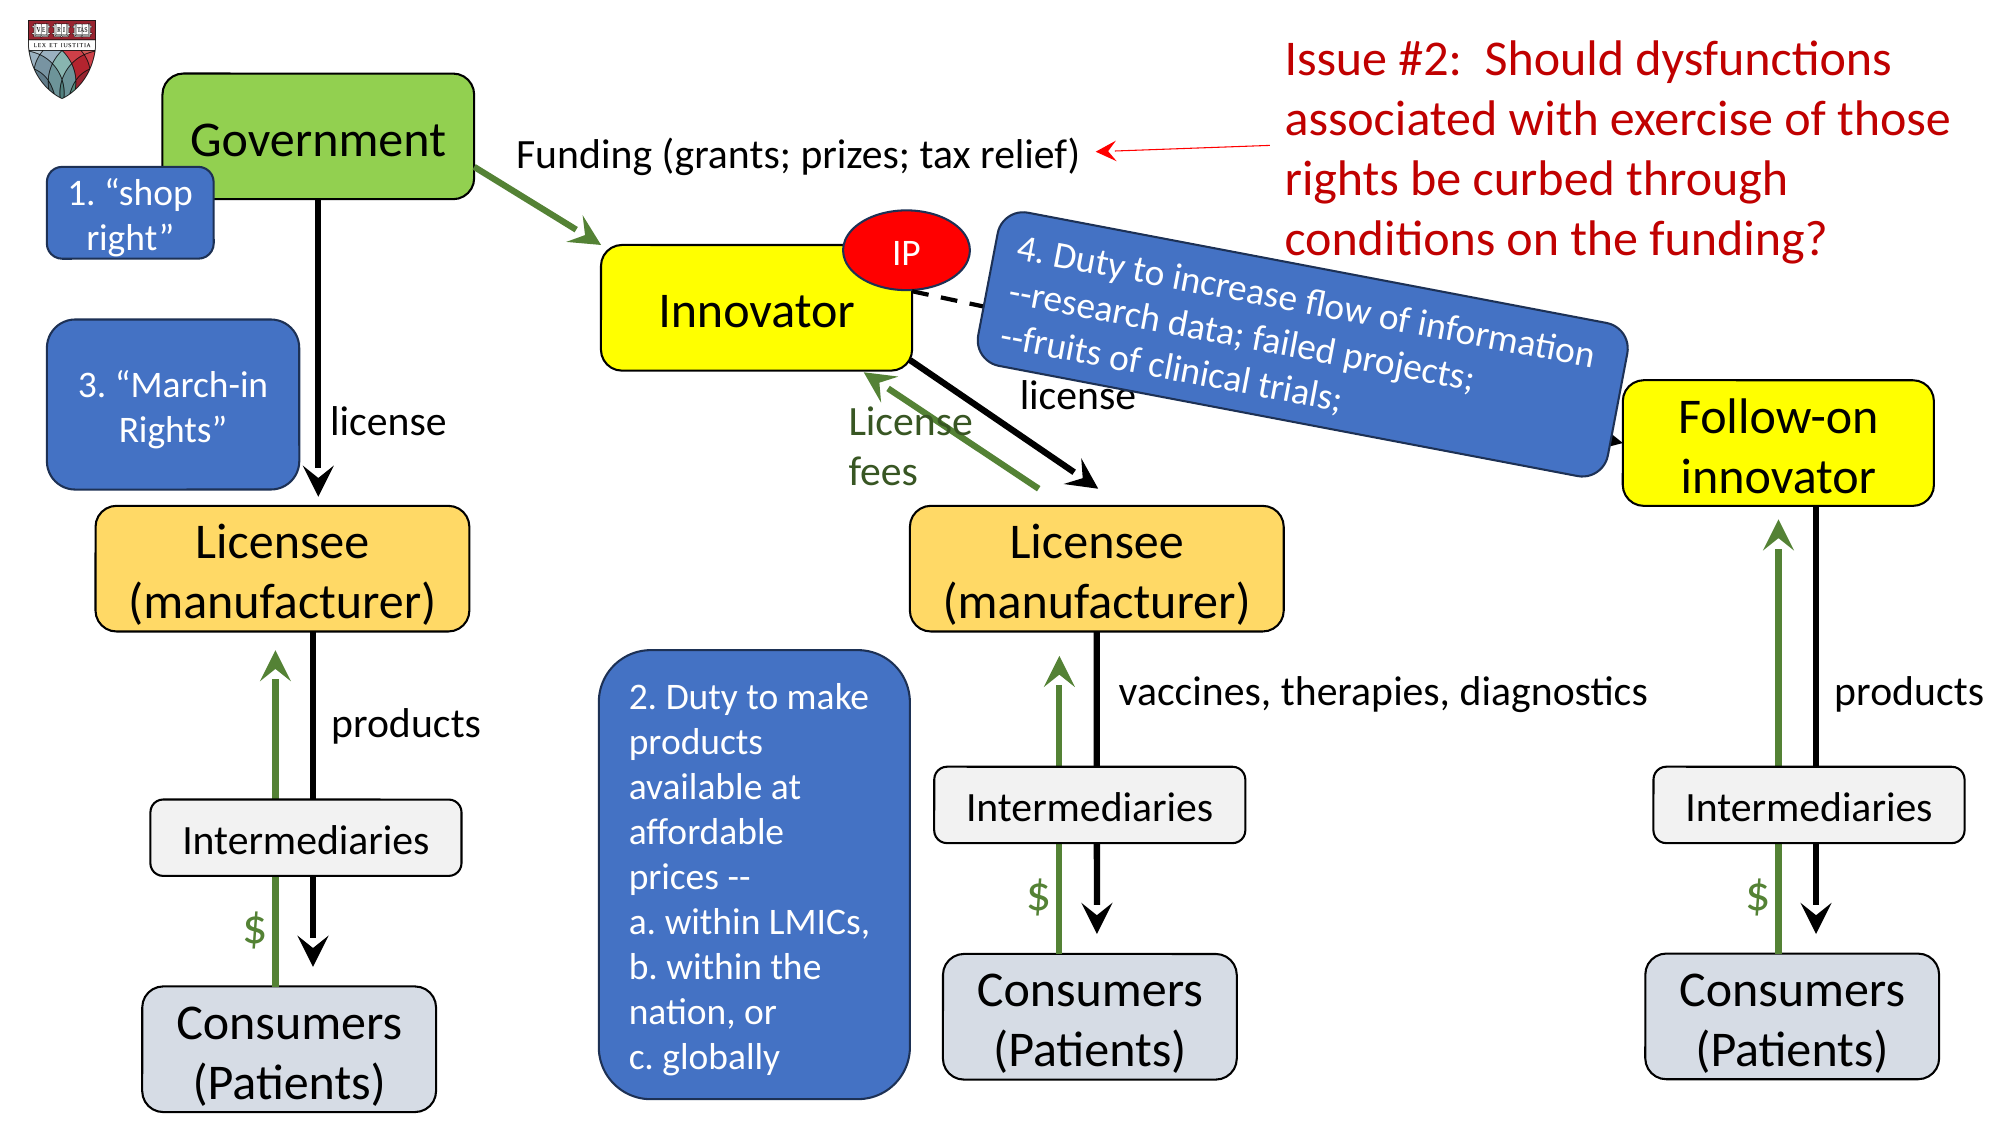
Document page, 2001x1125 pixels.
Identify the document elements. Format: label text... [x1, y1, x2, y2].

text_box 1. “shop right” [45, 165, 215, 260]
text_box Intermediaries [276, 798, 312, 877]
text_box $ [1060, 853, 1067, 929]
text_box Intermediaries [1817, 765, 1966, 845]
text_box Government [161, 72, 476, 201]
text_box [1098, 146, 1267, 153]
text_box Intermediaries [1060, 765, 1096, 845]
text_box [863, 372, 1039, 489]
text_box products [1819, 655, 2000, 721]
text_box 2. Duty to make products available at affordable prices -- a. within LMICs, b. within the nation, or c. globally [597, 649, 911, 1101]
text_box vaccines, therapies, diagnostics [1104, 655, 1664, 721]
text_box Intermediaries [314, 798, 463, 877]
text_box IP [842, 209, 971, 292]
text_box Intermediaries [1097, 765, 1247, 845]
text_box Consumers (Patients) [941, 952, 1238, 1081]
text_box Consumers (Patients) [141, 985, 438, 1114]
text_box 3. “March-in Rights” [45, 318, 301, 491]
text_box Issue #2: Should dysfunctions associated with exercise of those rights be curbed through conditions on the funding? [1269, 18, 1967, 273]
picture [28, 20, 96, 99]
text_box Consumers (Patients) [1644, 952, 1941, 1081]
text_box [1039, 443, 1099, 489]
text_box $ [276, 886, 283, 961]
text_box $ [1011, 853, 1059, 929]
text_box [474, 166, 601, 245]
text_box Follow-on innovator [1621, 379, 1935, 507]
text_box $ [1779, 853, 1786, 929]
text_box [912, 291, 1623, 443]
text_box Funding (grants; prizes; tax relief) [501, 119, 1096, 185]
text_box $ [1730, 853, 1778, 929]
text_box Intermediaries [1779, 765, 1816, 845]
text_box Licensee (manufacturer) [908, 504, 1285, 633]
text_box 4. Duty to increase flow of information --research data; failed projects; --fruits of clinical trials; [1398, 443, 1612, 478]
text_box Licensee (manufacturer) [94, 504, 471, 633]
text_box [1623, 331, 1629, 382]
text_box Intermediaries [1652, 765, 1778, 845]
text_box License fees [833, 386, 988, 501]
text_box Innovator [599, 243, 912, 372]
text_box products [316, 688, 497, 754]
text_box $ [227, 886, 275, 961]
text_box Intermediaries [149, 798, 275, 877]
text_box Intermediaries [933, 765, 1059, 845]
text_box license [319, 385, 462, 451]
text_box 4. Duty to increase flow of information --research data; failed projects; --fruits of clinical trials; [985, 211, 1445, 291]
